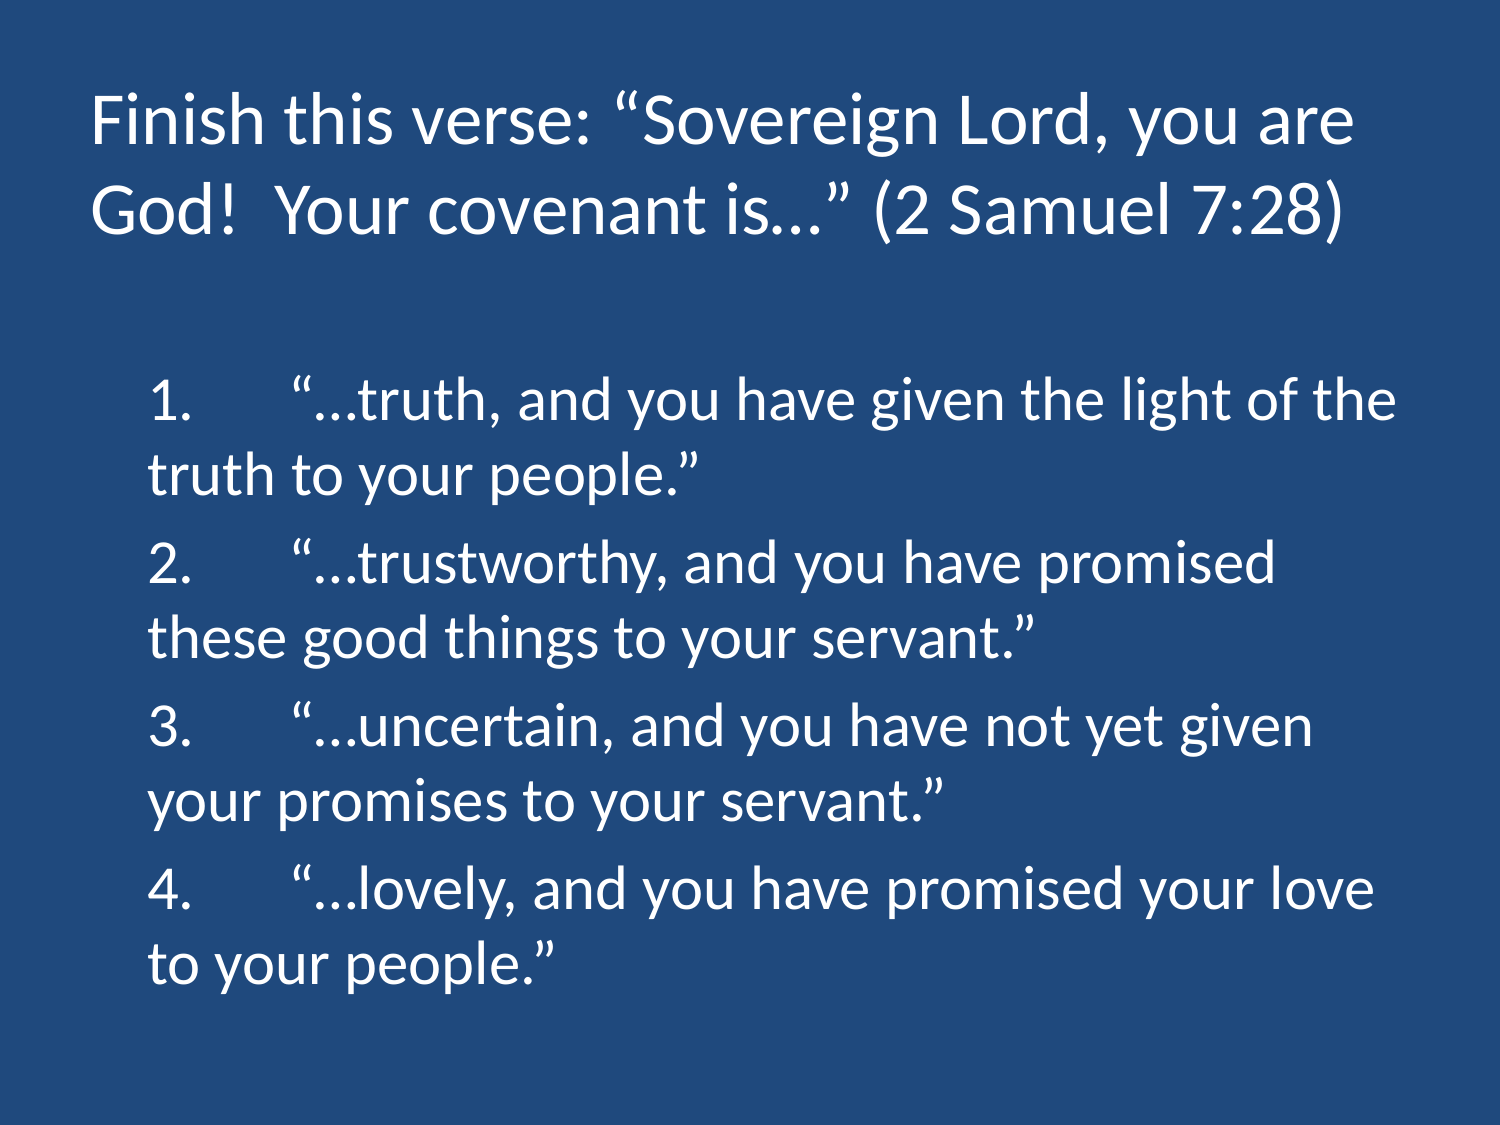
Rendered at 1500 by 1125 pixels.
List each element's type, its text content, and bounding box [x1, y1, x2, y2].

title Finish this verse: “Sovereign Lord, you are God! Your covenant is…” (2 Samuel 7:28) [75, 45, 1425, 275]
list 1. “…truth, and you have given the light of the truth to your people.” 2. “…trustworthy, and you have promised these good things to your servant.” 3. “…uncertain, and you have not yet given your promises to your servant.” 4. “…lovely, and you have promised your love to your people.” [75, 350, 1425, 1005]
